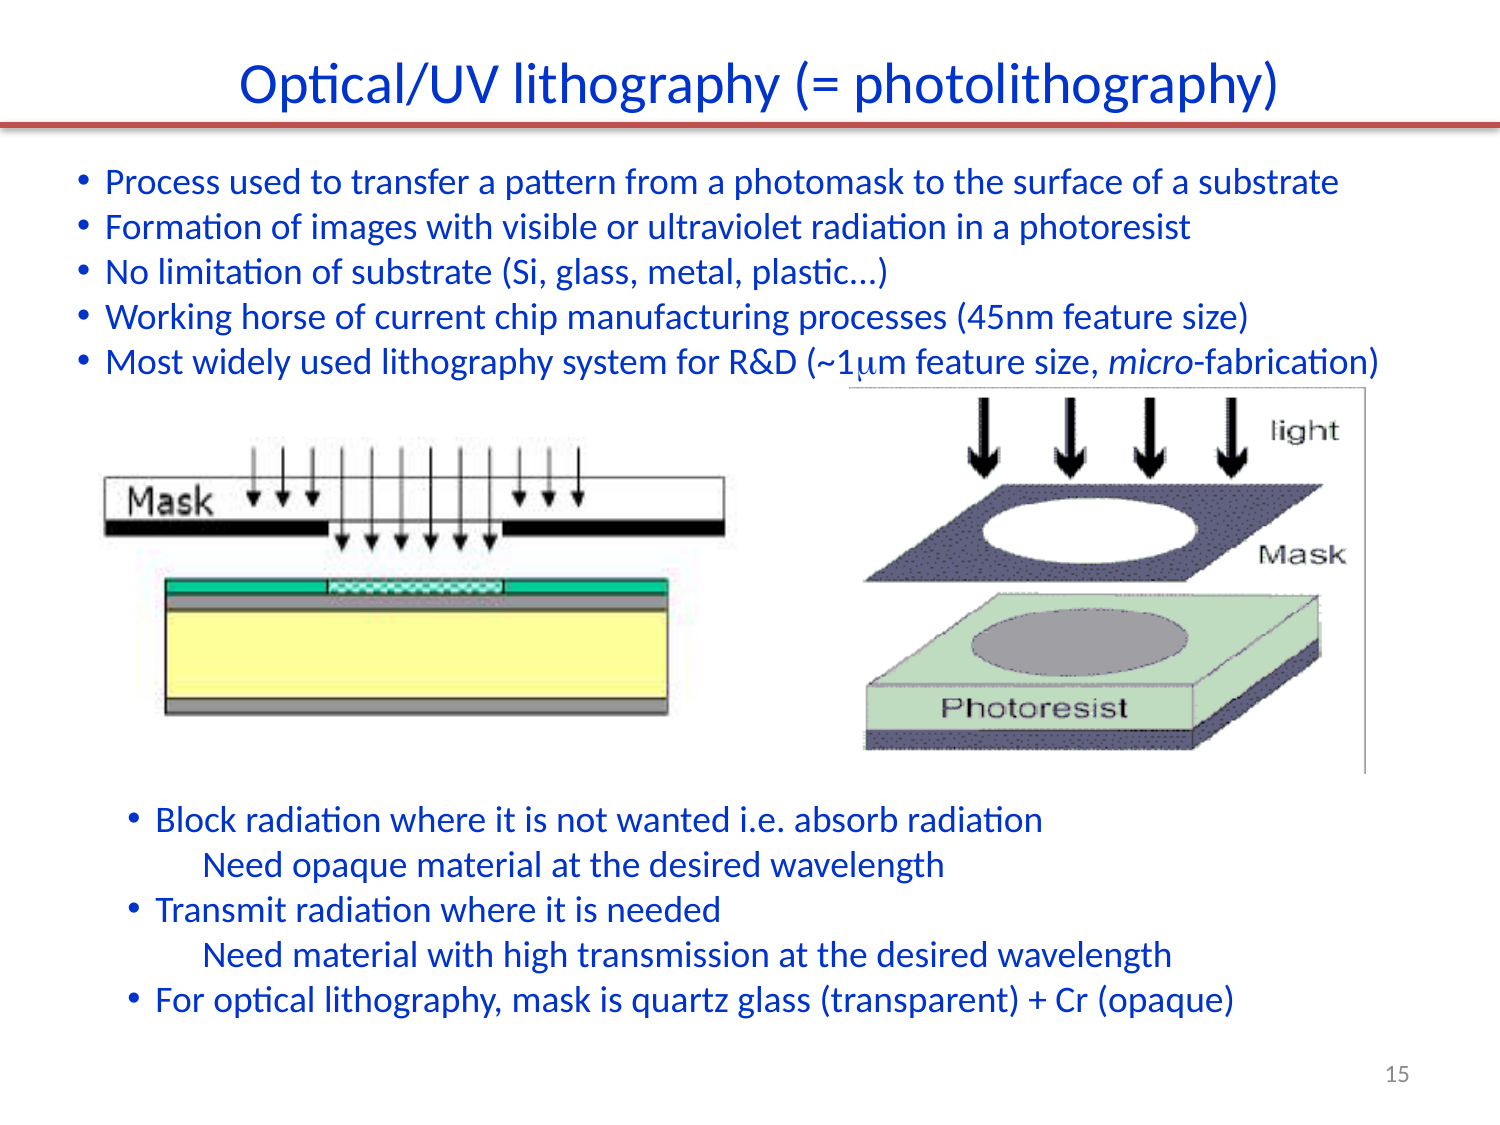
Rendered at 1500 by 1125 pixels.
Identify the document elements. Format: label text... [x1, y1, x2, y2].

text_box Block radiation where it is not wanted i.e. absorb radiation Need opaque material at the desired wavelength Transmit radiation where it is needed Need material with high transmission at the desired wavelength For optical lithography, mask is quartz glass (transparent) + Cr (opaque) [112, 787, 1363, 1028]
picture [62, 437, 769, 738]
picture [849, 387, 1366, 774]
text_box Process used to transfer a pattern from a photomask to the surface of a substrate Formation of images with visible or ultraviolet radiation in a photoresist No limitation of substrate (Si, glass, metal, plastic...) Working horse of current chip manufacturing processes (45nm feature size) Most widely used lithography system for R&D (~1m feature size, micro-fabrication) [62, 149, 1413, 390]
text_box Optical/UV lithography (= photolithography) [225, 37, 1313, 123]
slide_number 15 [1074, 1042, 1425, 1103]
